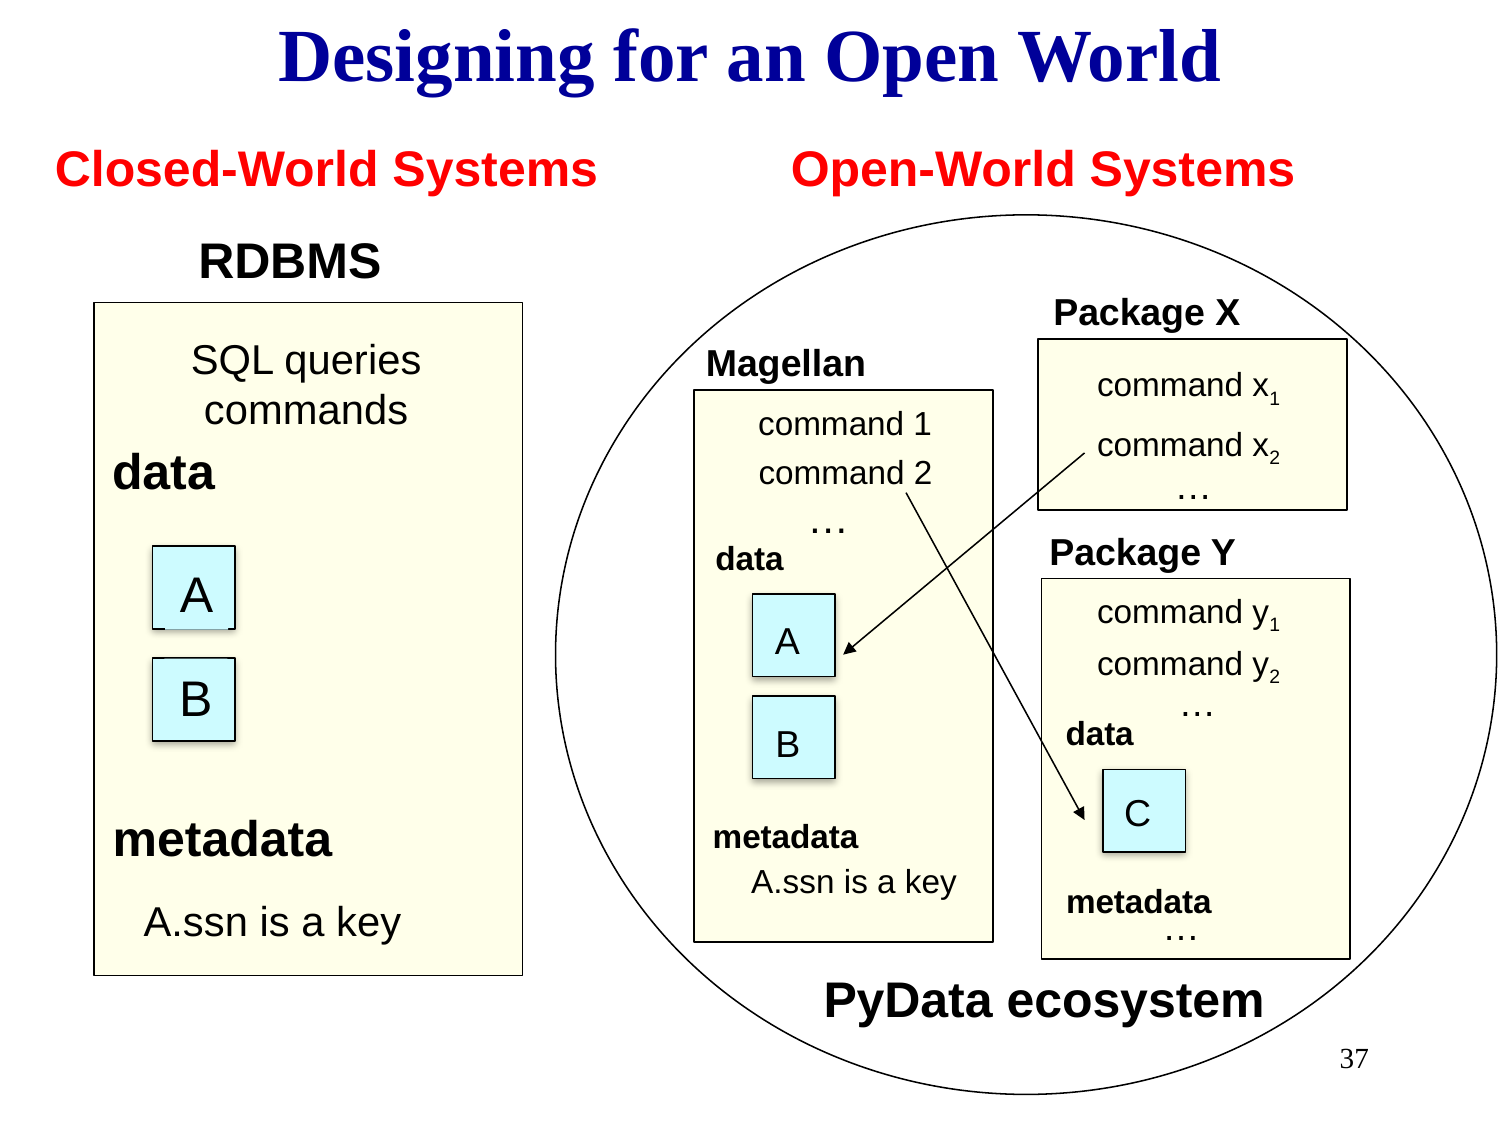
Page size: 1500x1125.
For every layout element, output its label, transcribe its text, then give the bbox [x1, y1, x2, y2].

text_box PyData ecosystem [807, 958, 1500, 1037]
text_box [152, 545, 236, 630]
text_box A [165, 554, 229, 630]
text_box data [97, 432, 362, 507]
text_box [152, 657, 236, 742]
text_box [555, 214, 1497, 1095]
text_box [94, 302, 523, 976]
slide_number 37 [1071, 1037, 1385, 1108]
text_box B [164, 658, 228, 734]
title Designing for an Open World [112, 0, 1388, 108]
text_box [842, 452, 1085, 655]
text_box SQL queries commands [152, 325, 460, 441]
text_box Closed-World Systems [40, 128, 622, 204]
text_box Open-World Systems [775, 128, 1358, 204]
text_box Magellan [691, 331, 706, 344]
text_box metadata [98, 799, 363, 875]
text_box RDBMS [183, 221, 443, 296]
text_box A.ssn is a key [118, 887, 427, 953]
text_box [905, 492, 1085, 821]
